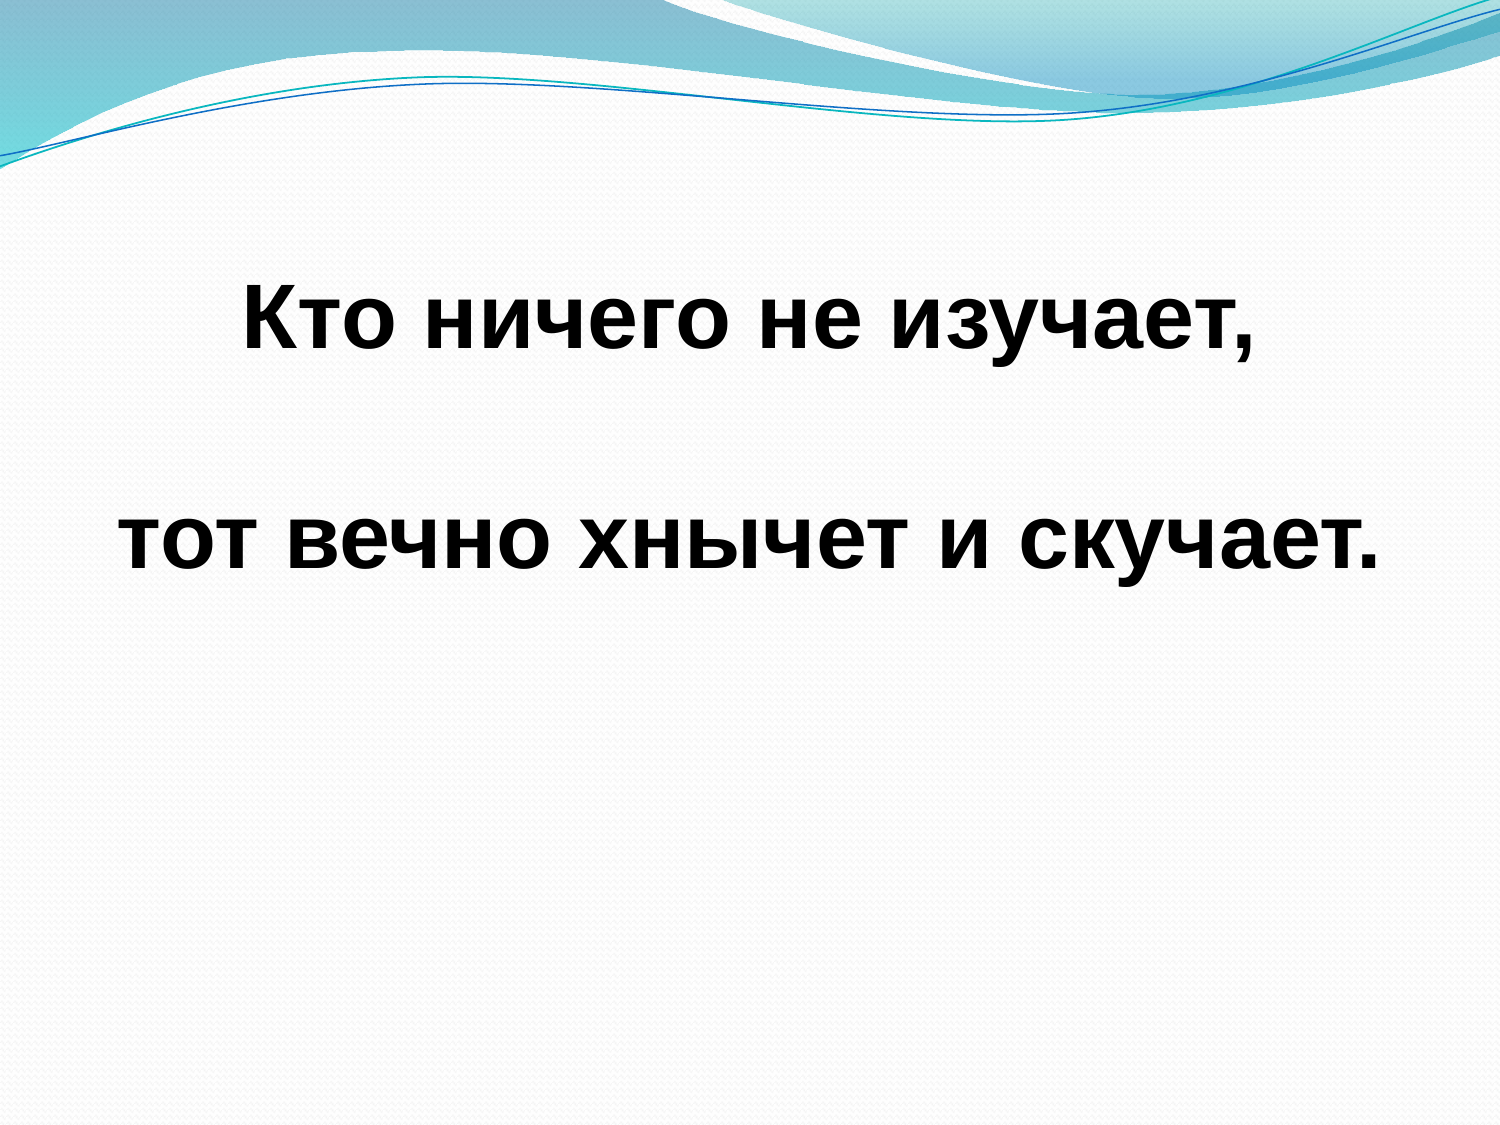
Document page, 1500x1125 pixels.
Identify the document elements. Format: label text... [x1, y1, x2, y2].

text_box Кто ничего не изучает, тот вечно хнычет и скучает. [0, 249, 1500, 595]
